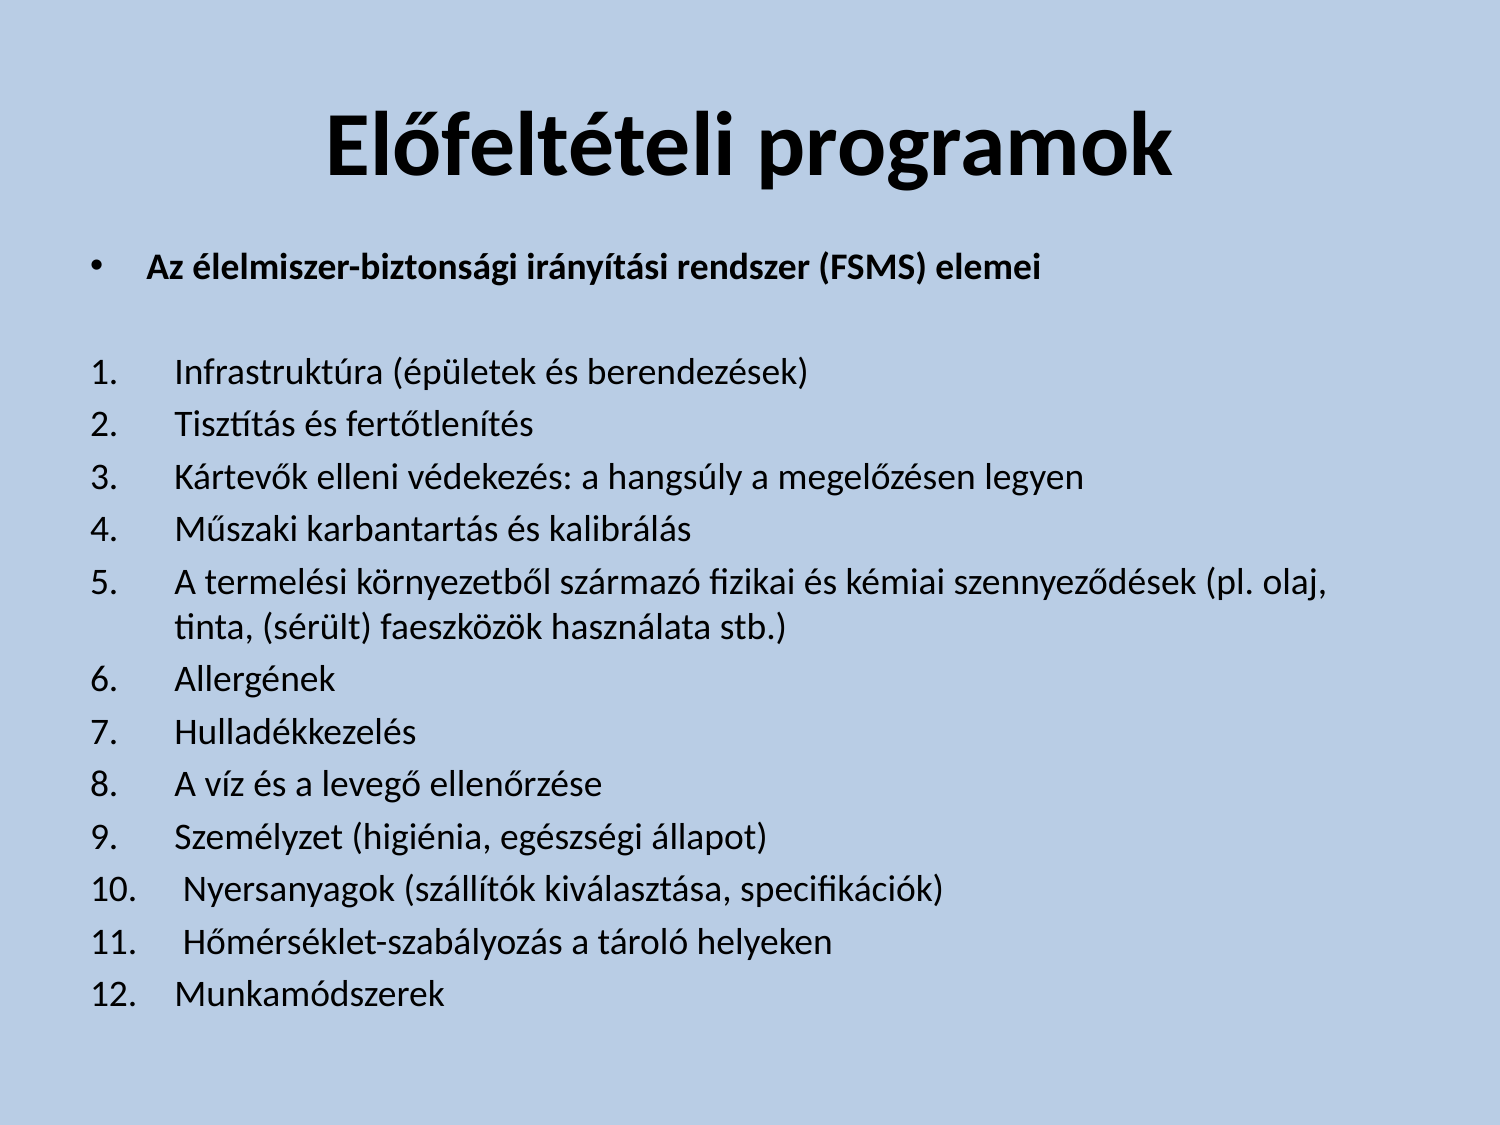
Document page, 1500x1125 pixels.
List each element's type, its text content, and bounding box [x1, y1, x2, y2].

list Az élelmiszer-biztonsági irányítási rendszer (FSMS) elemei Infrastruktúra (épületek és berendezések) Tisztítás és fertőtlenítés Kártevők elleni védekezés: a hangsúly a megelőzésen legyen Műszaki karbantartás és kalibrálás A termelési környezetből származó fizikai és kémiai szennyeződések (pl. olaj, tinta, (sérült) faeszközök használata stb.) Allergének Hulladékkezelés A víz és a levegő ellenőrzése Személyzet (higiénia, egészségi állapot) Nyersanyagok (szállítók kiválasztása, specifikációk) Hőmérséklet-szabályozás a tároló helyeken Munkamódszerek [75, 234, 1425, 1005]
title Előfeltételi programok [75, 45, 1425, 233]
